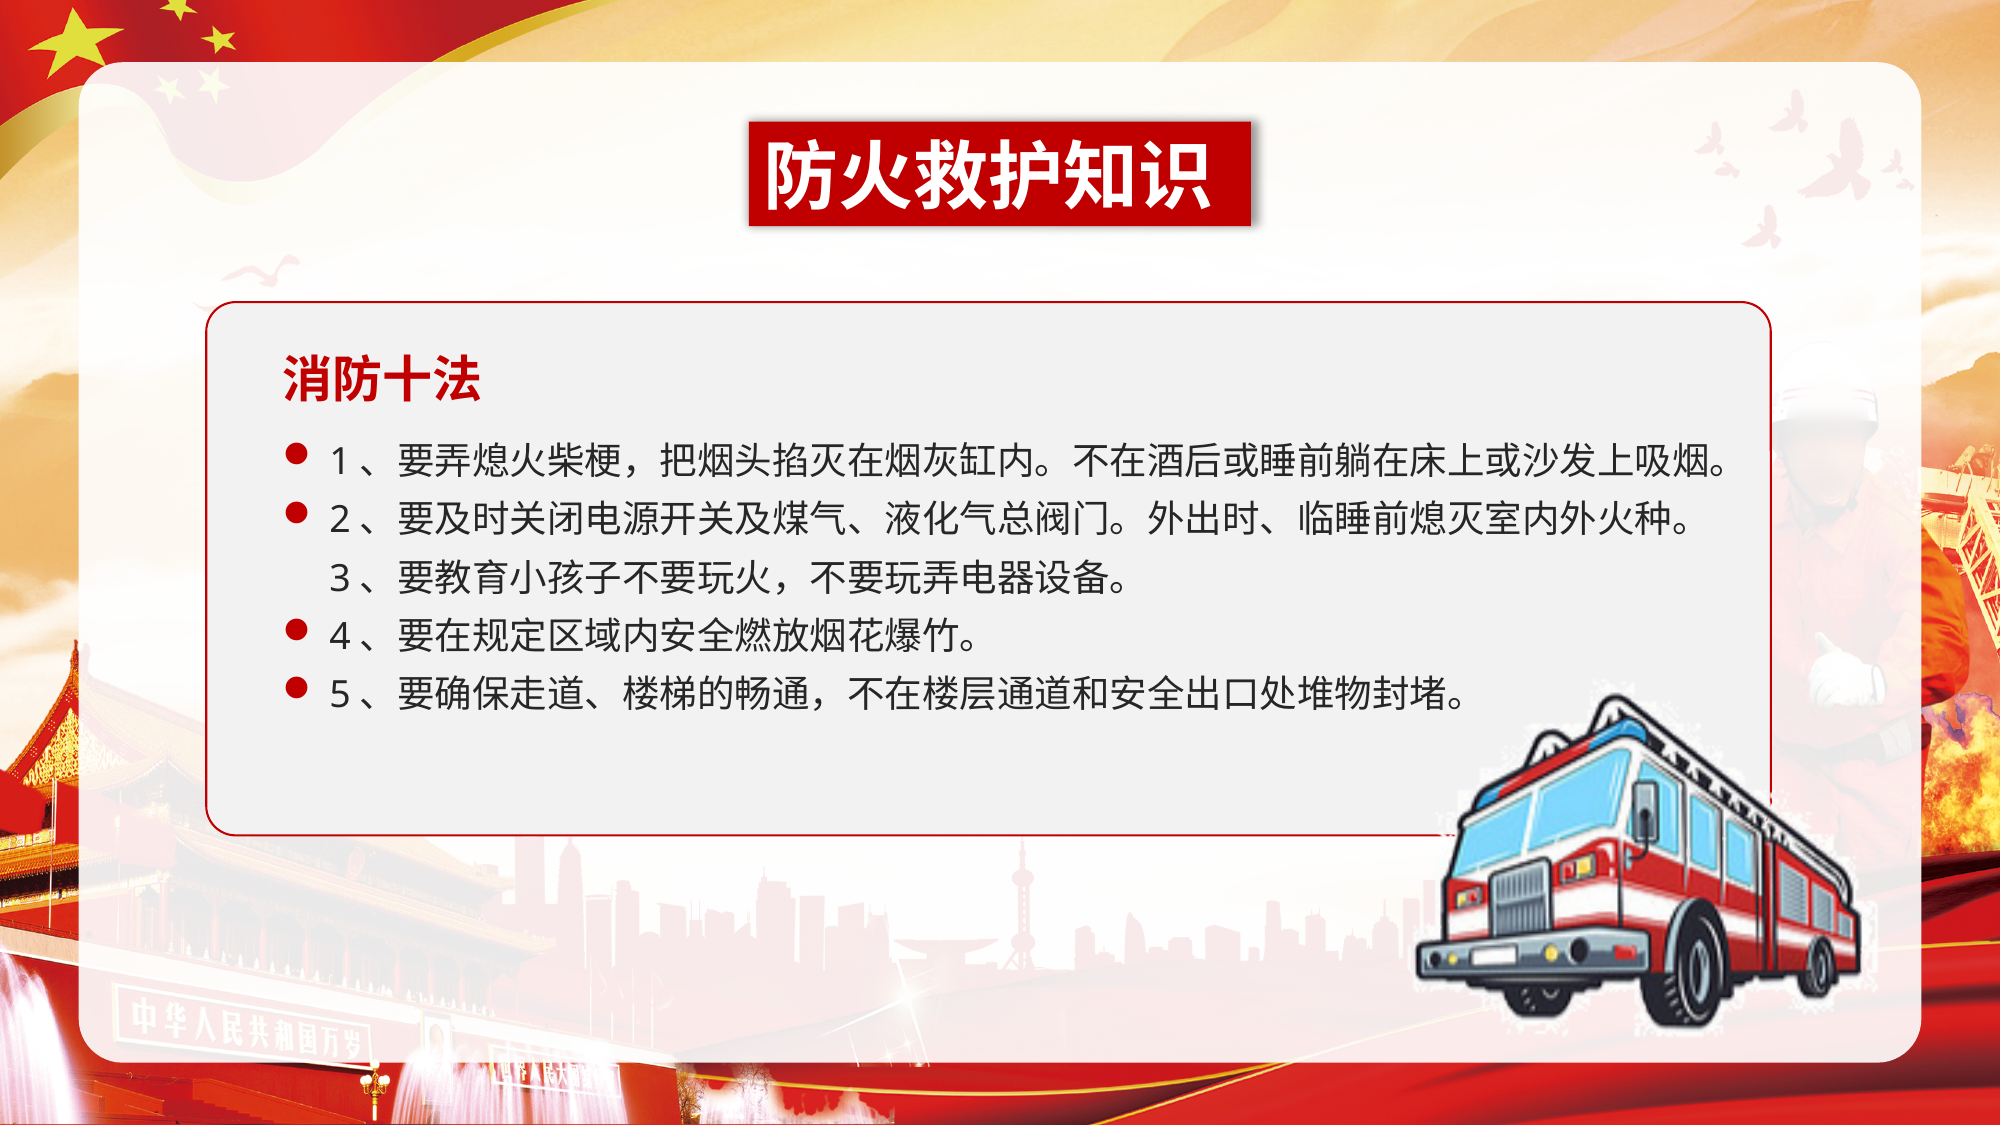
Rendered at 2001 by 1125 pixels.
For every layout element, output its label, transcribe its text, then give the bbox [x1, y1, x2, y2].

text_box [205, 301, 1772, 837]
picture [0, 0, 2000, 1125]
text_box 1、要弄熄火柴梗，把烟头掐灭在烟灰缸内。不在酒后或睡前躺在床上或沙发上吸烟。 2、要及时关闭电源开关及煤气、液化气总阀门。外出时、临睡前熄灭室内外火种。 3、要教育小孩子不要玩火，不要玩弄电器设备。 4、要在规定区域内安全燃放烟花爆竹。 5、要确保走道、楼梯的畅通，不在楼层通道和安全出口处堆物封堵。 [267, 415, 1748, 723]
text_box 消防十法 [267, 340, 598, 415]
text_box 防火救护知识 [748, 121, 1251, 227]
